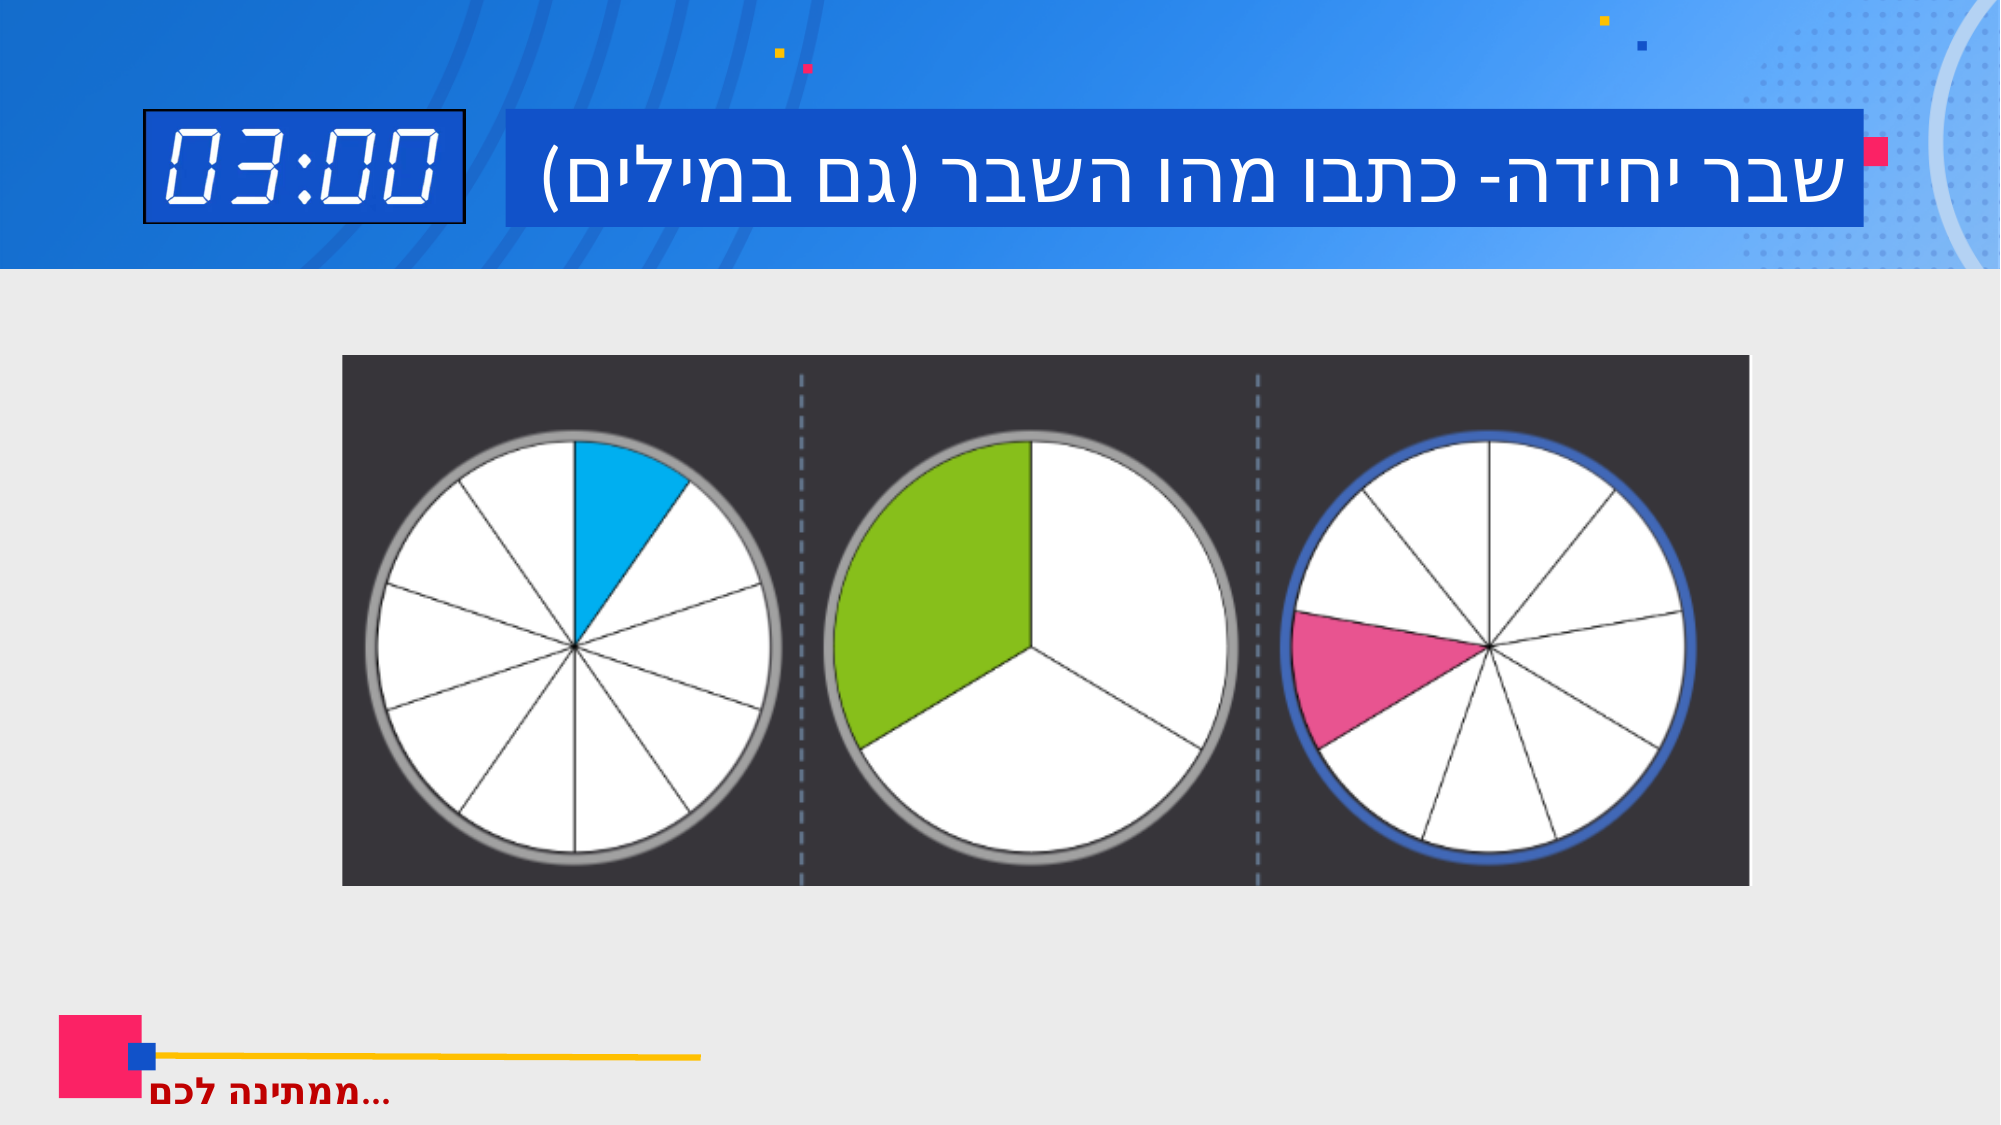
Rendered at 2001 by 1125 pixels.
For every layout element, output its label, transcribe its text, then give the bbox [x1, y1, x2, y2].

title שבר יחידה- כתבו מהו השבר (גם במילים) [505, 108, 1864, 227]
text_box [142, 108, 466, 225]
picture [0, 0, 2000, 269]
text_box ממתינה לכם... [132, 1059, 406, 1120]
picture [342, 355, 1753, 886]
